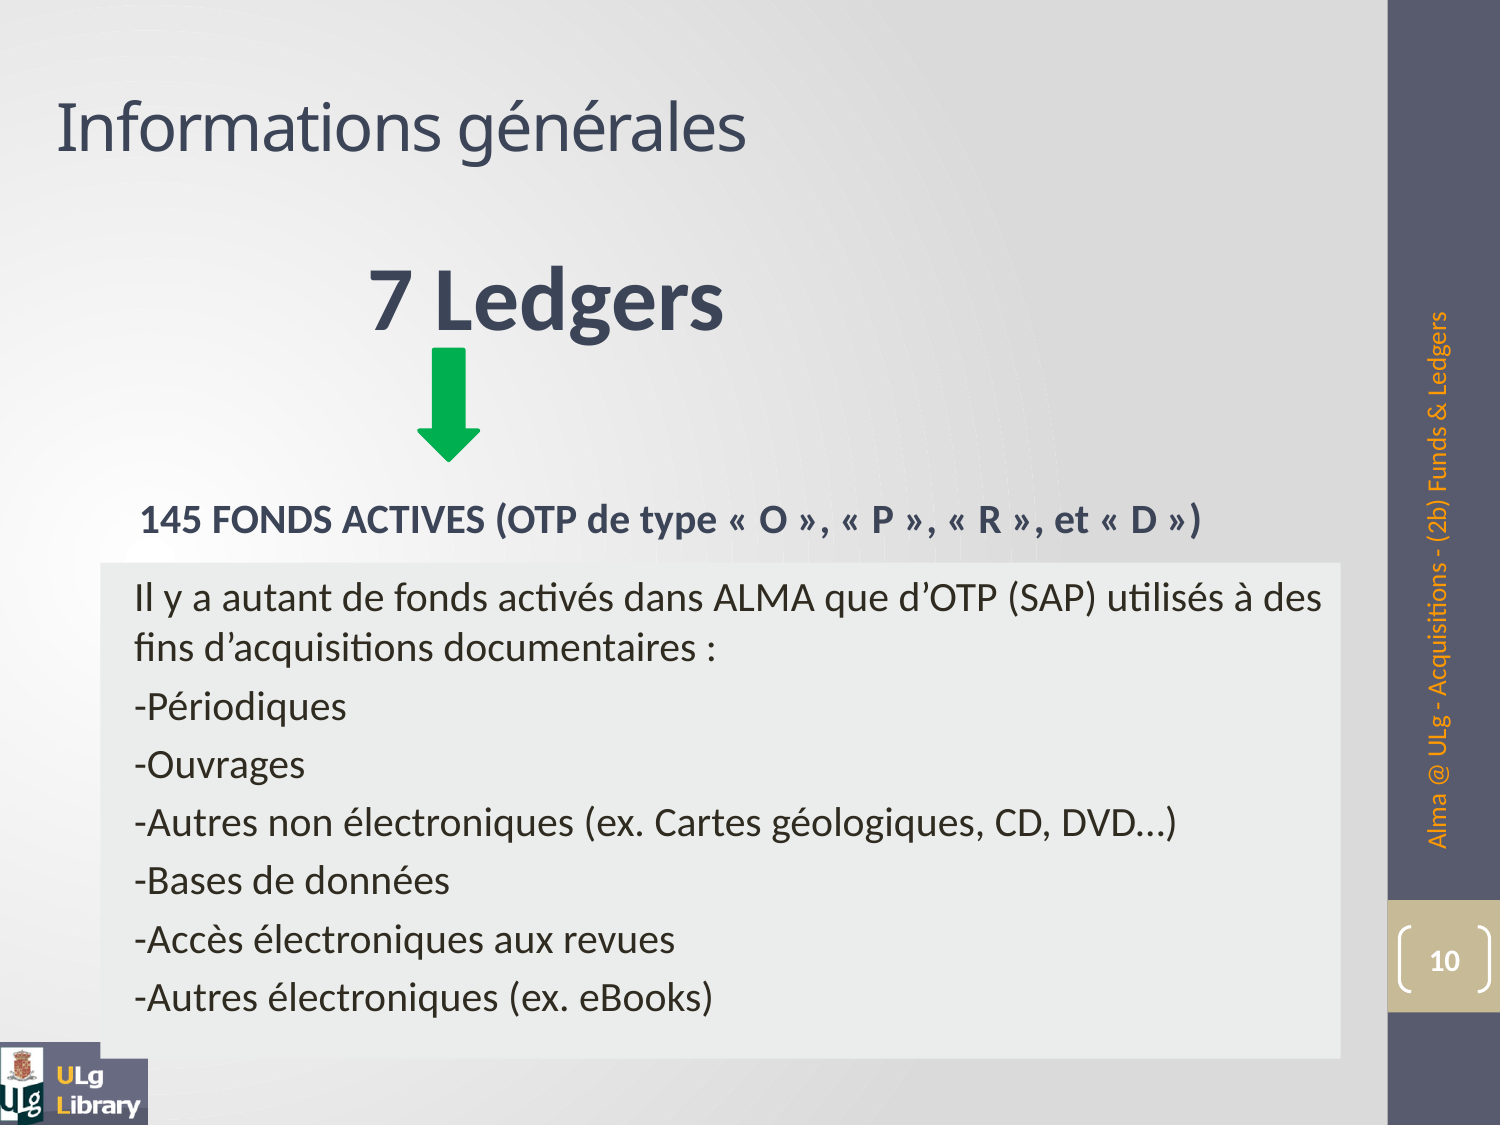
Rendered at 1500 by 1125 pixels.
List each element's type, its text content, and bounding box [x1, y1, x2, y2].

list Il y a autant de fonds activés dans ALMA que d’OTP (SAP) utilisés à des fins d’acquisitions documentaires : -Périodiques -Ouvrages -Autres non électroniques (ex. Cartes géologiques, CD, DVD…) -Bases de données -Accès électroniques aux revues -Autres électroniques (ex. eBooks) [100, 562, 1341, 1059]
picture [0, 1042, 148, 1125]
slide_number 10 [1397, 925, 1492, 994]
text_box 7 Ledgers [353, 231, 741, 357]
text_box [417, 357, 481, 463]
list 145 FONDS ACTIVES (OTP de type « O », « P », « R », et « D ») [123, 444, 1270, 550]
title Informations générales [41, 30, 1353, 219]
footer Alma @ ULg - Acquisitions - (2b) Funds & Ledgers [1411, 31, 1472, 865]
